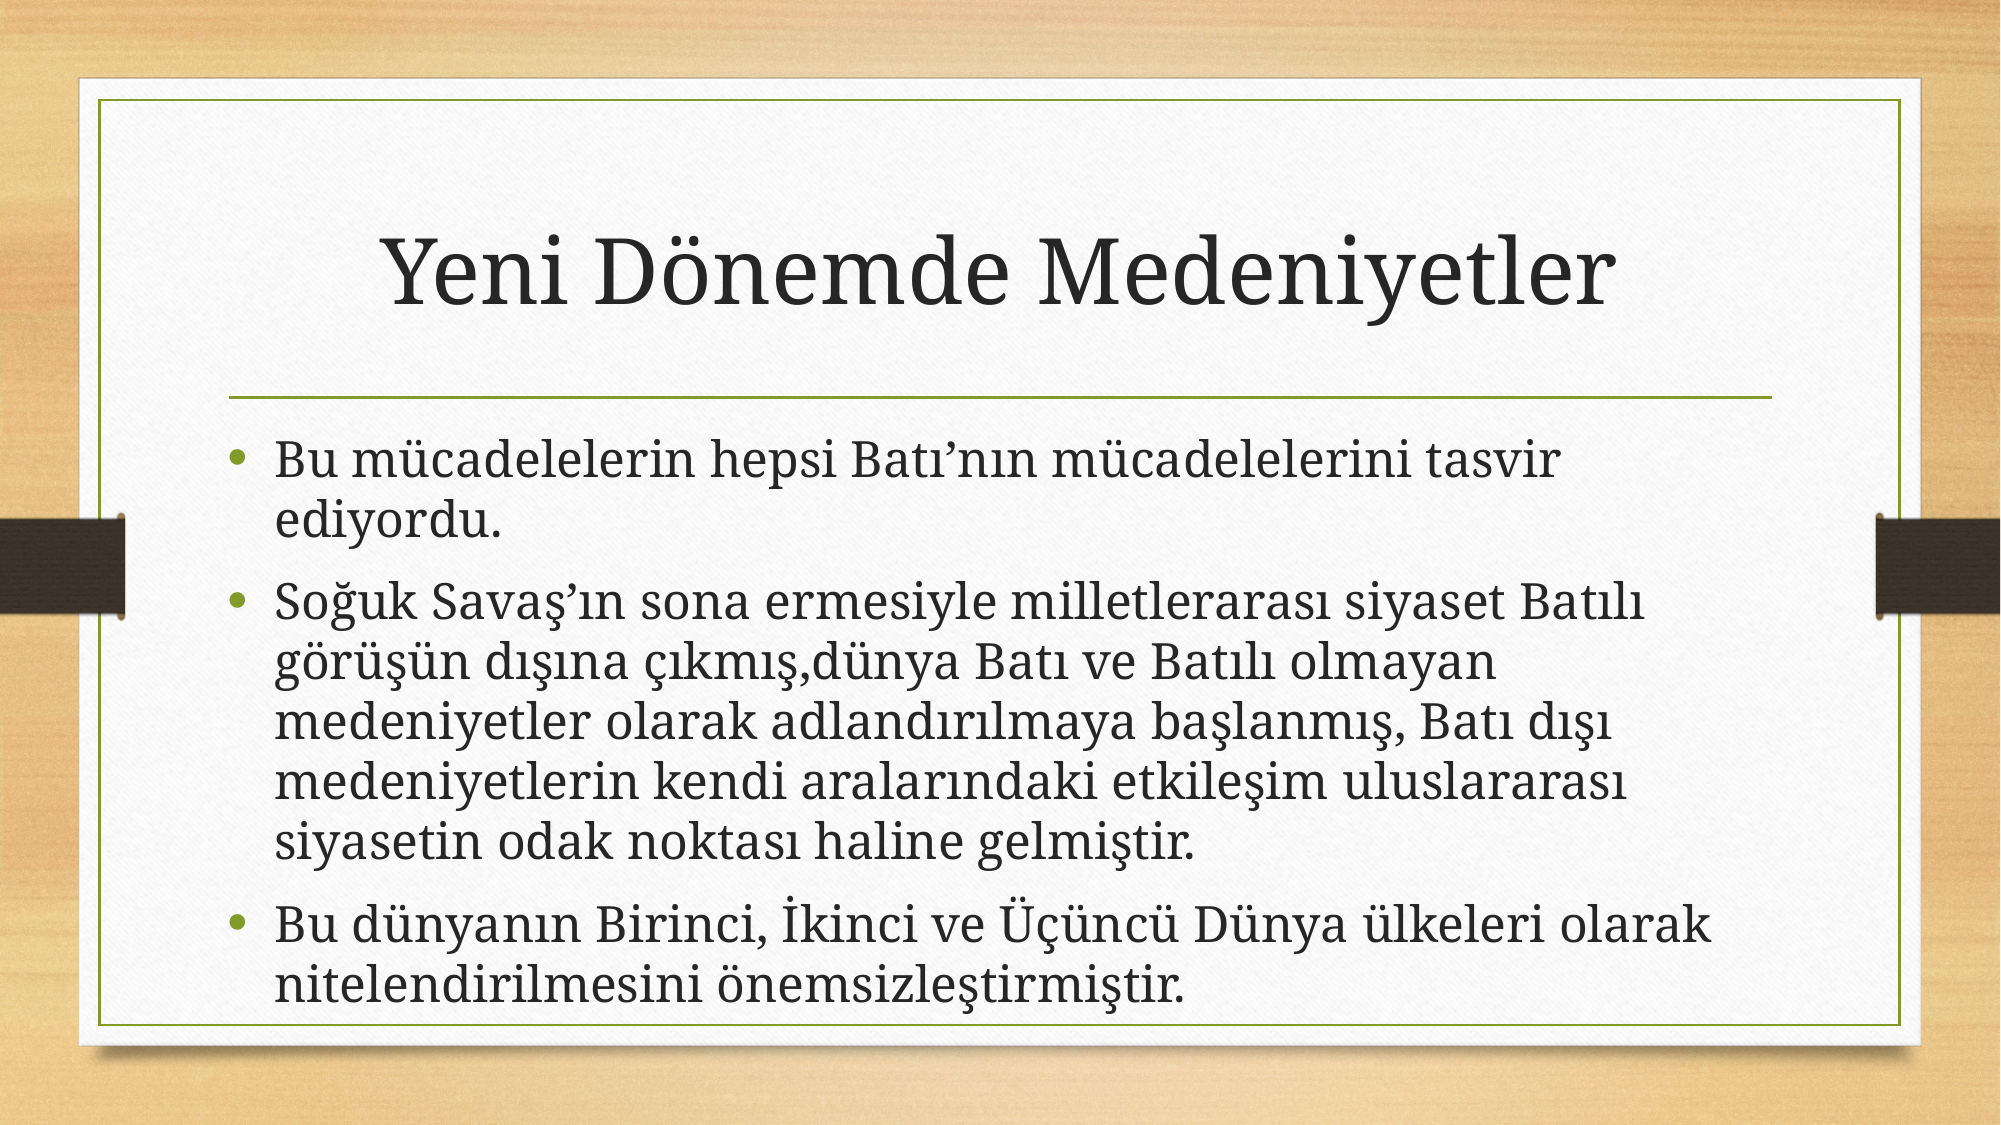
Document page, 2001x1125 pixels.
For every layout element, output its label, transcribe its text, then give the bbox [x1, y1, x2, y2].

list Bu mücadelelerin hepsi Batı’nın mücadelelerini tasvir ediyordu. Soğuk Savaş’ın sona ermesiyle milletlerarası siyaset Batılı görüşün dışına çıkmış,dünya Batı ve Batılı olmayan medeniyetler olarak adlandırılmaya başlanmış, Batı dışı medeniyetlerin kendi aralarındaki etkileşim uluslararası siyasetin odak noktası haline gelmiştir. Bu dünyanın Birinci, İkinci ve Üçüncü Dünya ülkeleri olarak nitelendirilmesini önemsizleştirmiştir. [212, 419, 1788, 964]
title Yeni Dönemde Medeniyetler [212, 161, 1788, 375]
picture [0, 0, 2001, 1125]
